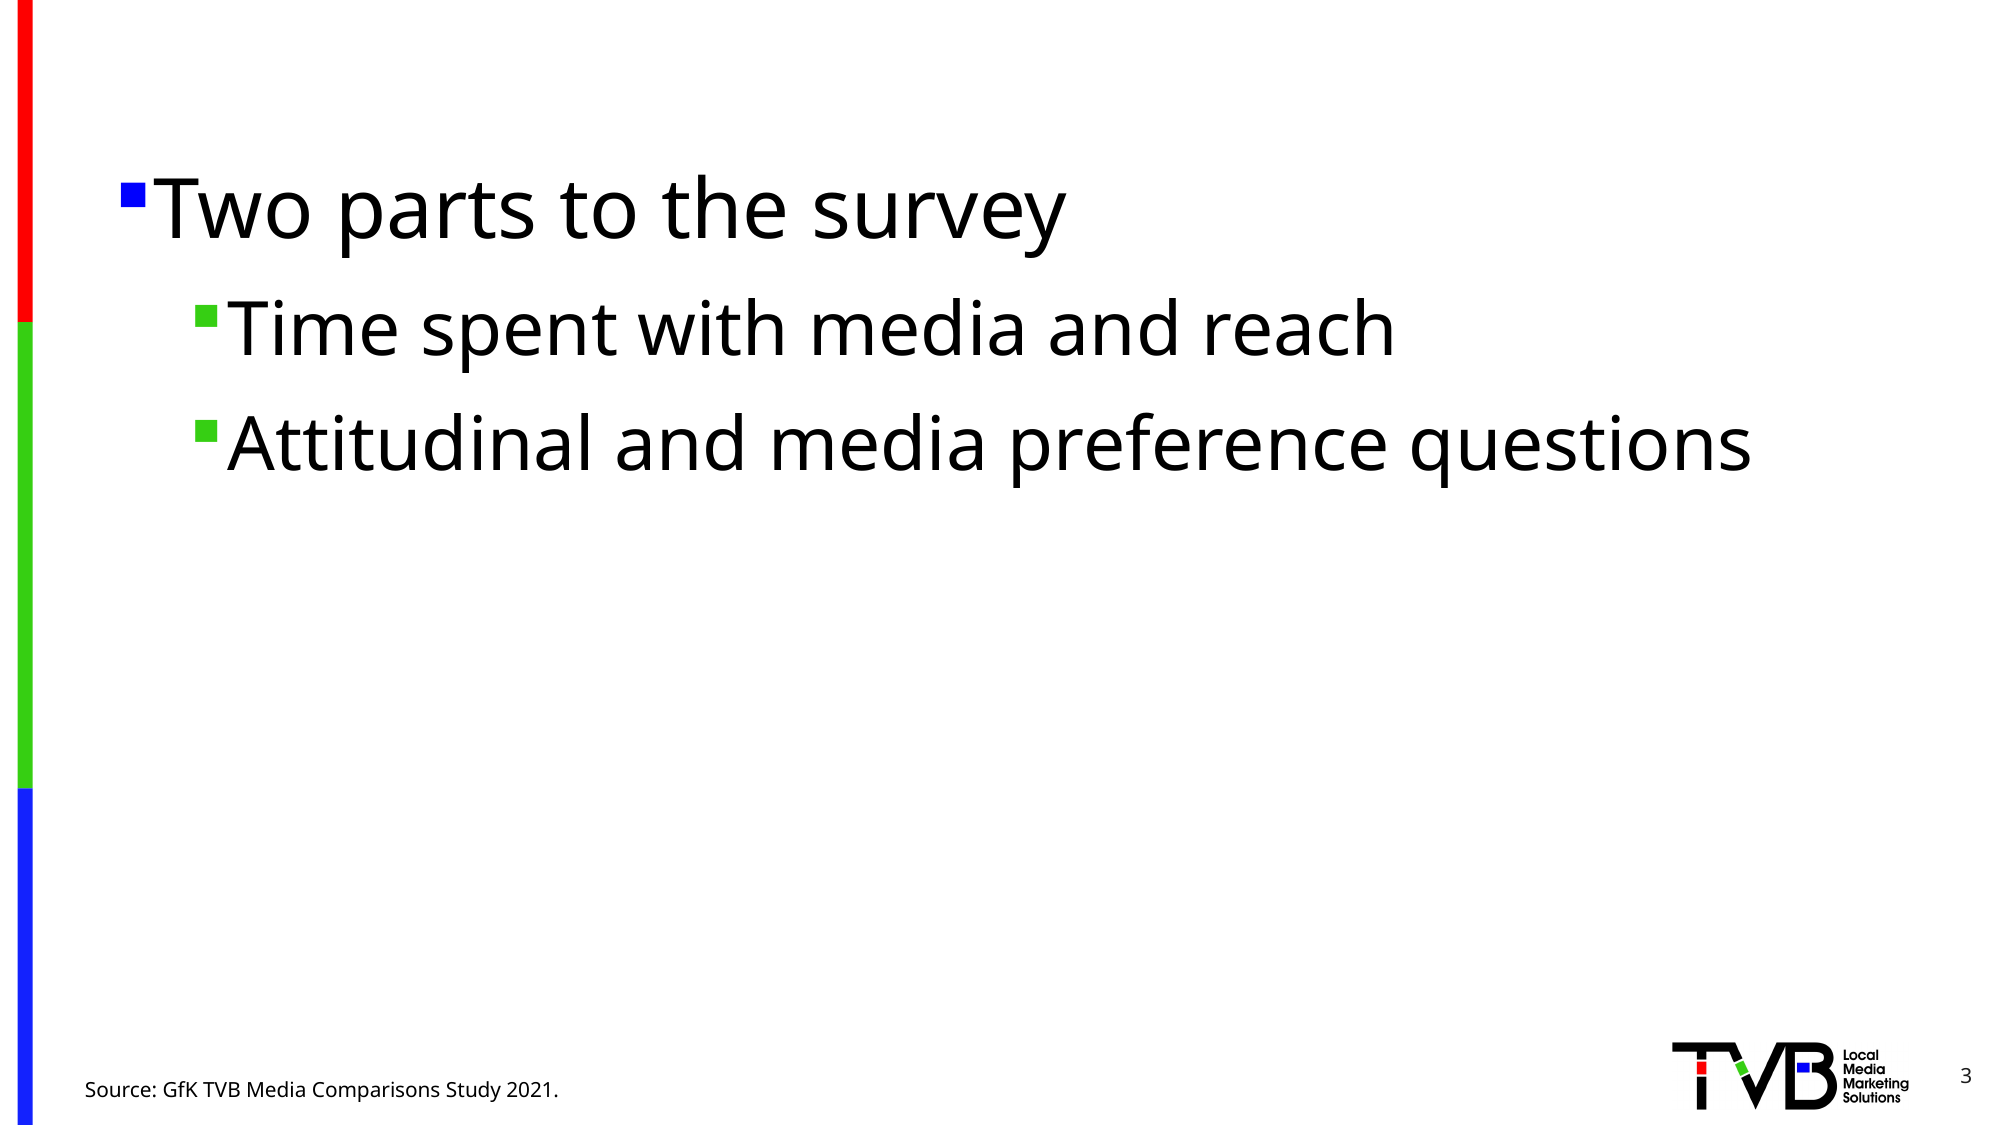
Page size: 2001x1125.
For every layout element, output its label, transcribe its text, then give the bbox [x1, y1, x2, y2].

picture [1672, 1042, 1909, 1110]
slide_number 3 [1824, 1046, 1988, 1107]
list Source: GfK TVB Media Comparisons Study 2021. [69, 1071, 1483, 1110]
list Two parts to the survey Time spent with media and reach Attitudinal and media preference questions [99, 147, 1963, 954]
